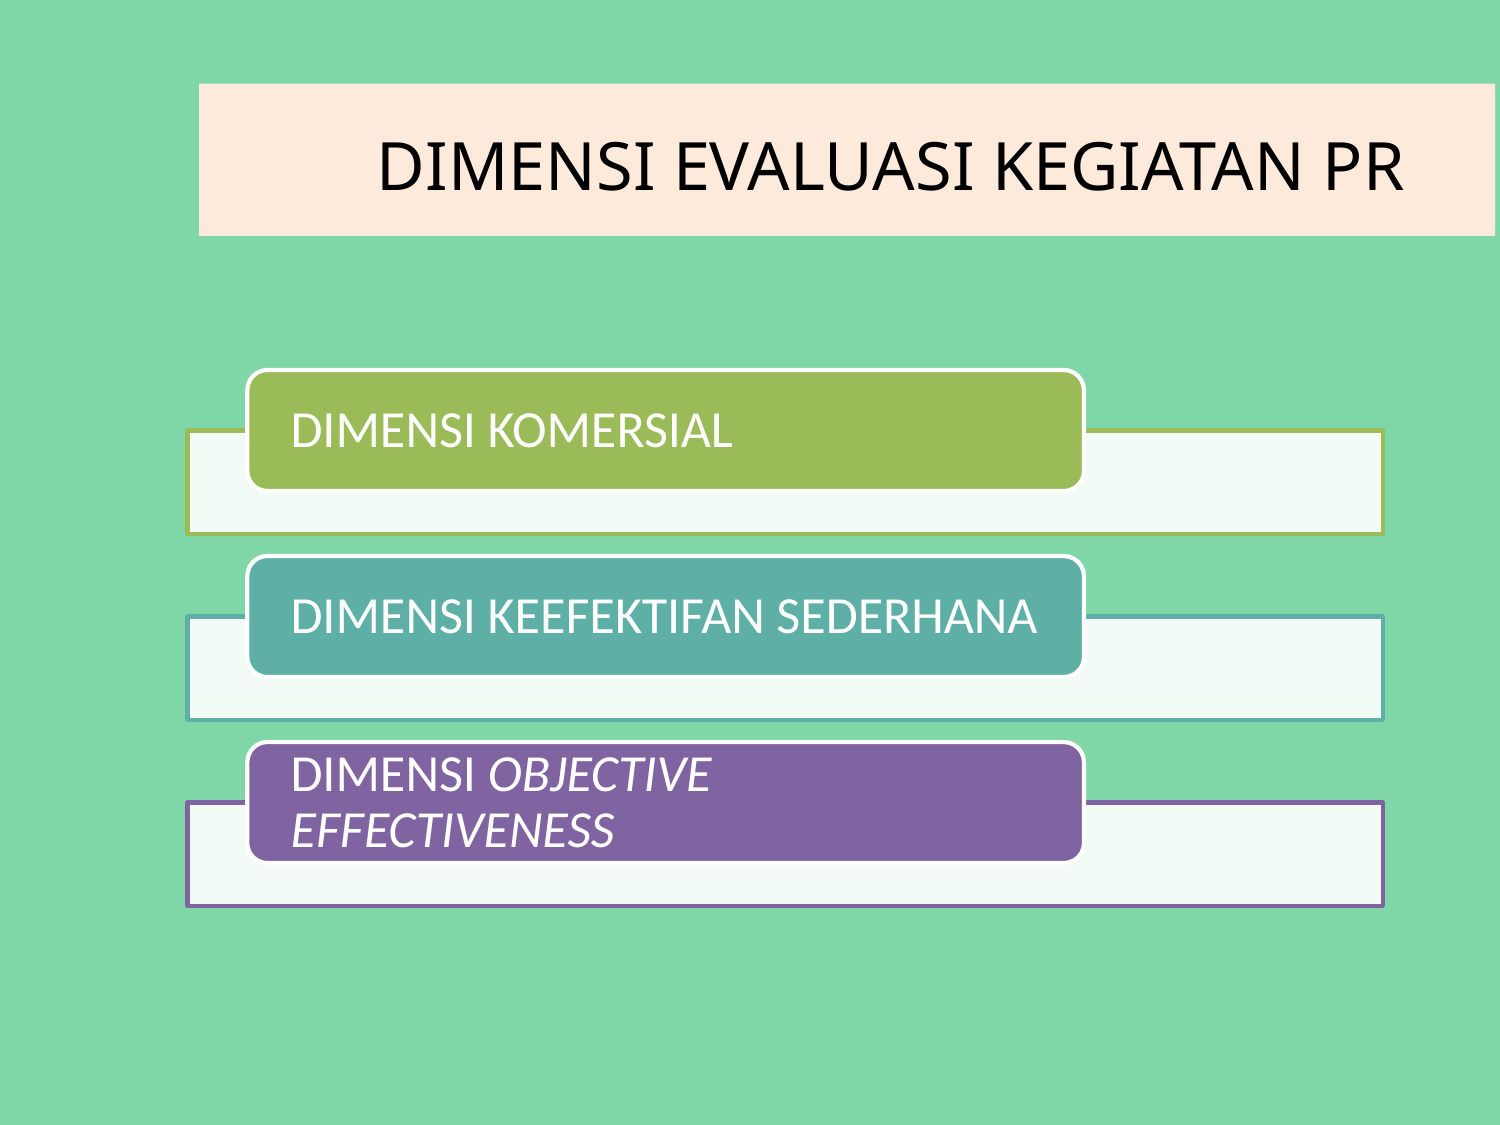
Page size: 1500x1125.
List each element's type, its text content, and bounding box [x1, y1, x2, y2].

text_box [187, 304, 1384, 972]
text_box [1421, 81, 1497, 238]
text_box DIMENSI EVALUASI KEGIATAN PR [70, 70, 1421, 258]
